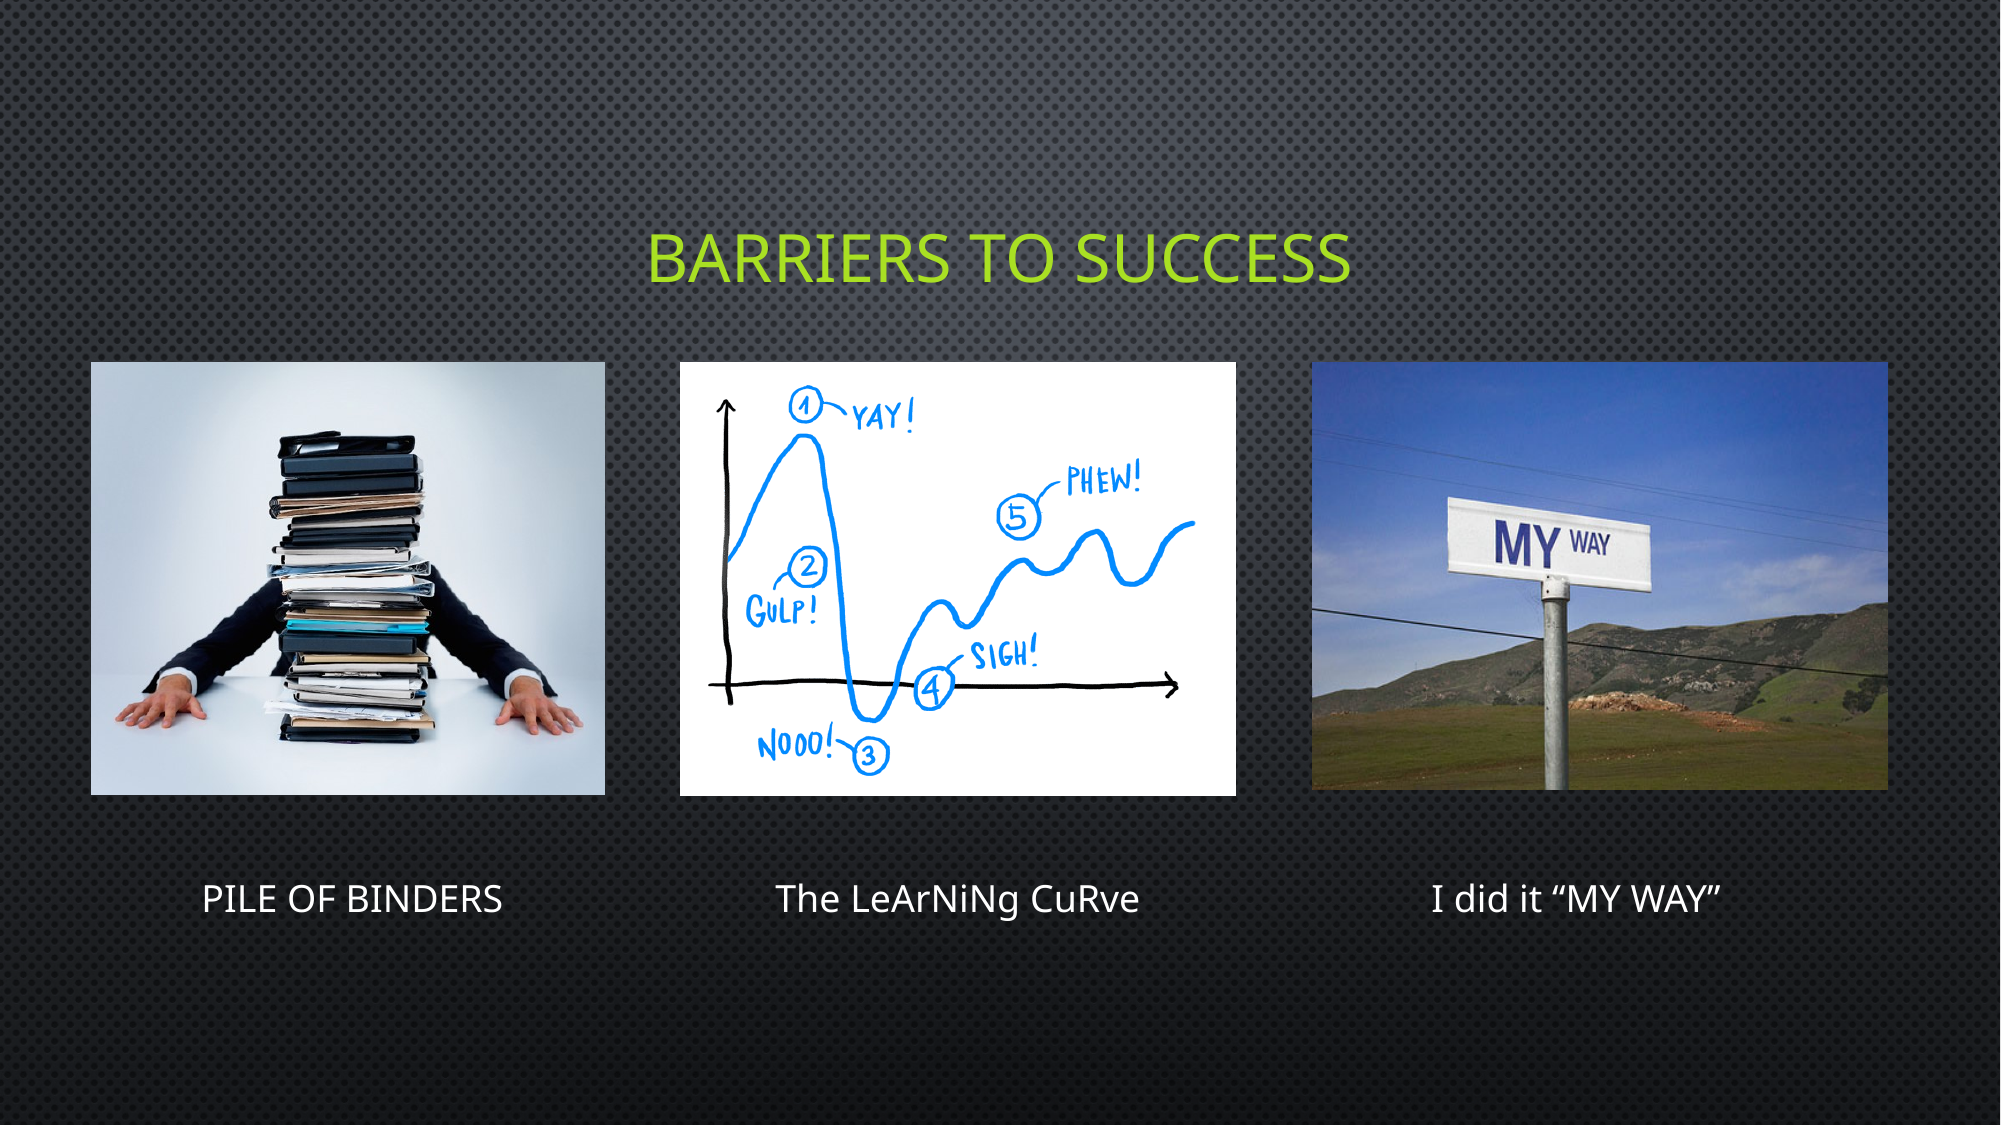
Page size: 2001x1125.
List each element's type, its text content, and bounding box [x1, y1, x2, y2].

picture [91, 362, 605, 796]
text_box The LeArNiNg CuRve [722, 867, 1195, 927]
text_box I did it “MY WAY” [1340, 867, 1813, 927]
picture [680, 362, 1237, 796]
text_box PILE OF BINDERS [116, 867, 589, 927]
picture [1311, 362, 1889, 790]
title Barriers to success [187, 99, 1813, 413]
